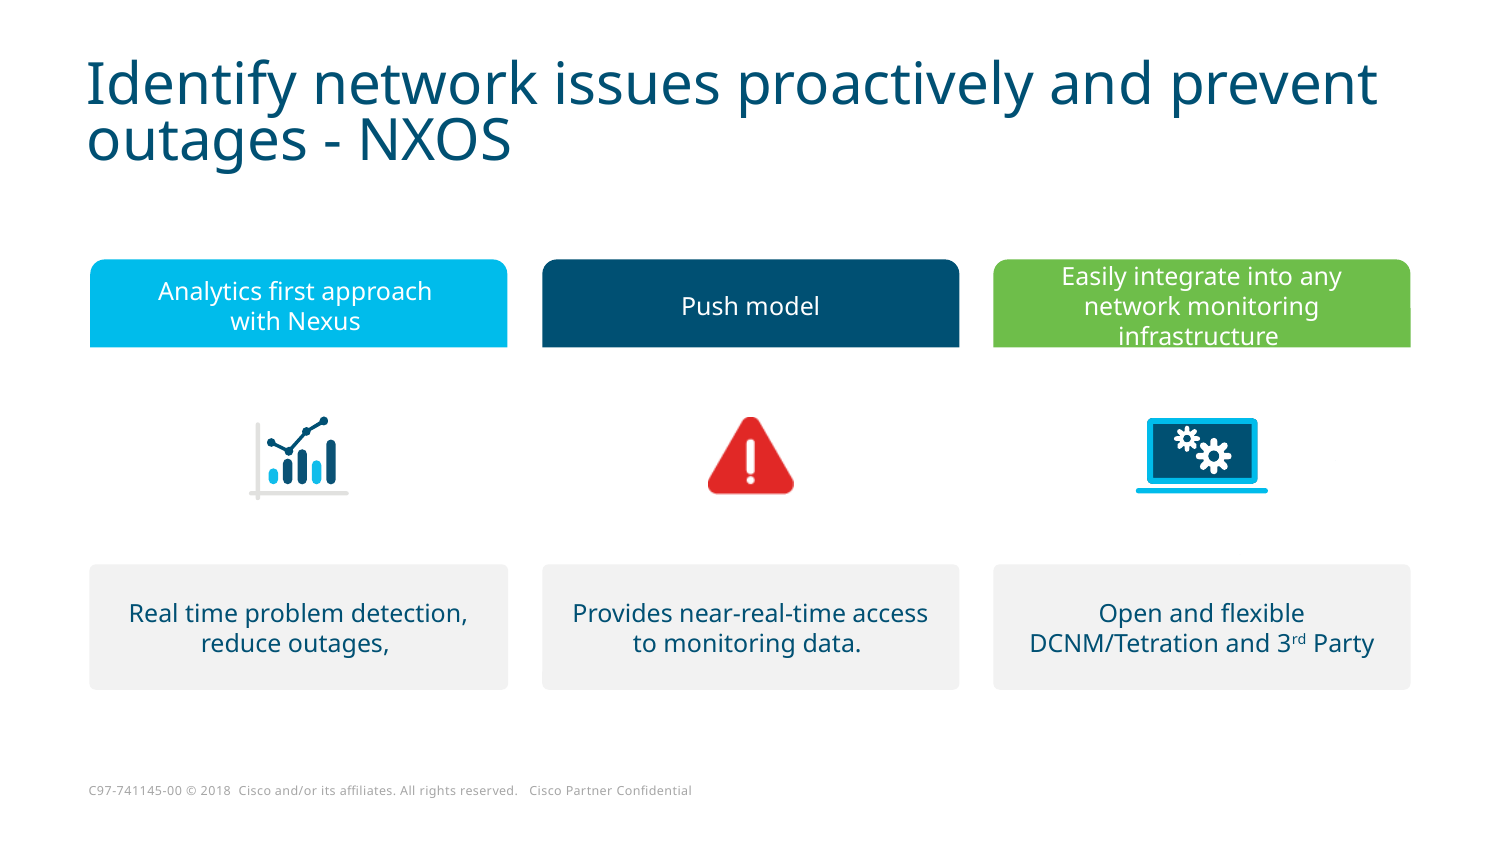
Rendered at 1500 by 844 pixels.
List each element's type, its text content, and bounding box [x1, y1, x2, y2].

text_box Real time problem detection, reduce outages, [87, 562, 511, 692]
picture [707, 416, 794, 495]
text_box Open and flexible DCNM/Tetration and 3rd Party [991, 562, 1413, 692]
text_box Easily integrate into any network monitoring infrastructure [991, 257, 1413, 350]
title Identify network issues proactively and prevent outages - NXOS [71, 55, 1441, 176]
text_box Push model [540, 257, 962, 350]
text_box Provides near-real-time access to monitoring data. [540, 562, 962, 692]
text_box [248, 411, 349, 501]
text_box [1135, 417, 1269, 494]
text_box Analytics first approach with Nexus [88, 257, 510, 350]
